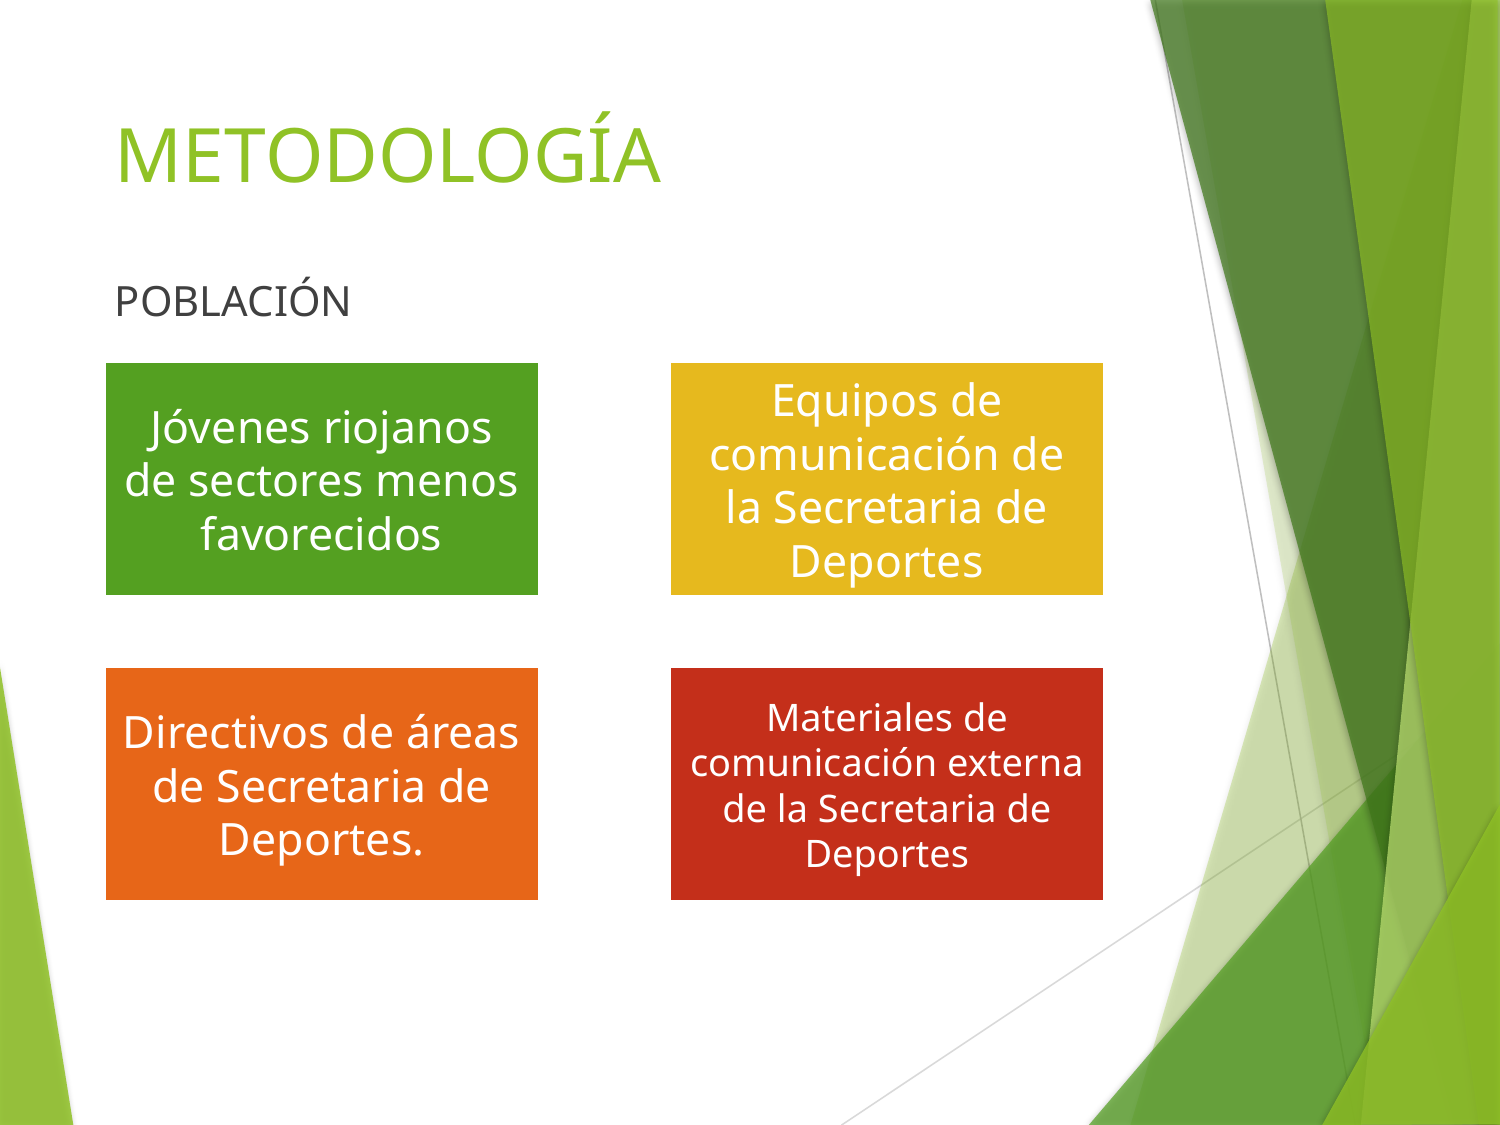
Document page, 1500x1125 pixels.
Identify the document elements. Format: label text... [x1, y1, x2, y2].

title METODOLOGÍA [99, 99, 1142, 267]
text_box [103, 361, 1105, 1029]
list POBLACIÓN [99, 267, 1142, 904]
